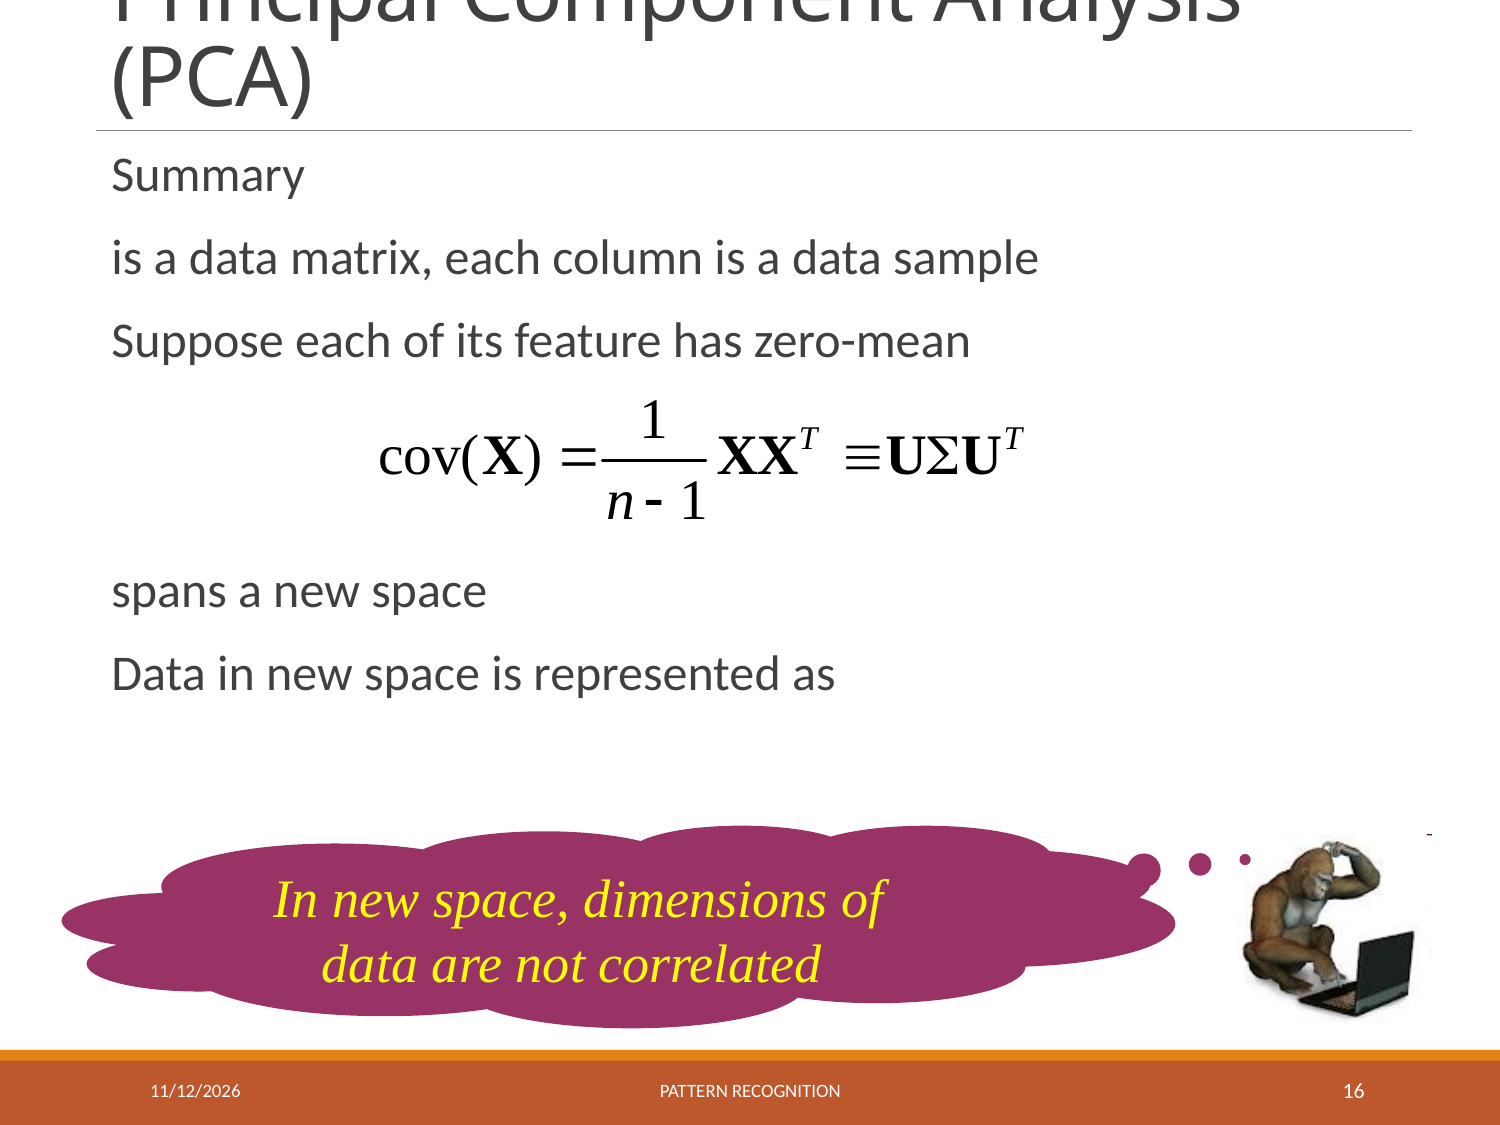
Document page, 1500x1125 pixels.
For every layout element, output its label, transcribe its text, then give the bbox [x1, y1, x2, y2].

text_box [61, 824, 1432, 1029]
footer Pattern recognition [453, 1059, 1047, 1120]
title Principal Component Analysis (PCA) [96, 19, 1413, 131]
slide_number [135, 1059, 440, 1120]
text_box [370, 383, 1038, 533]
slide_number 16 [1218, 1059, 1380, 1120]
